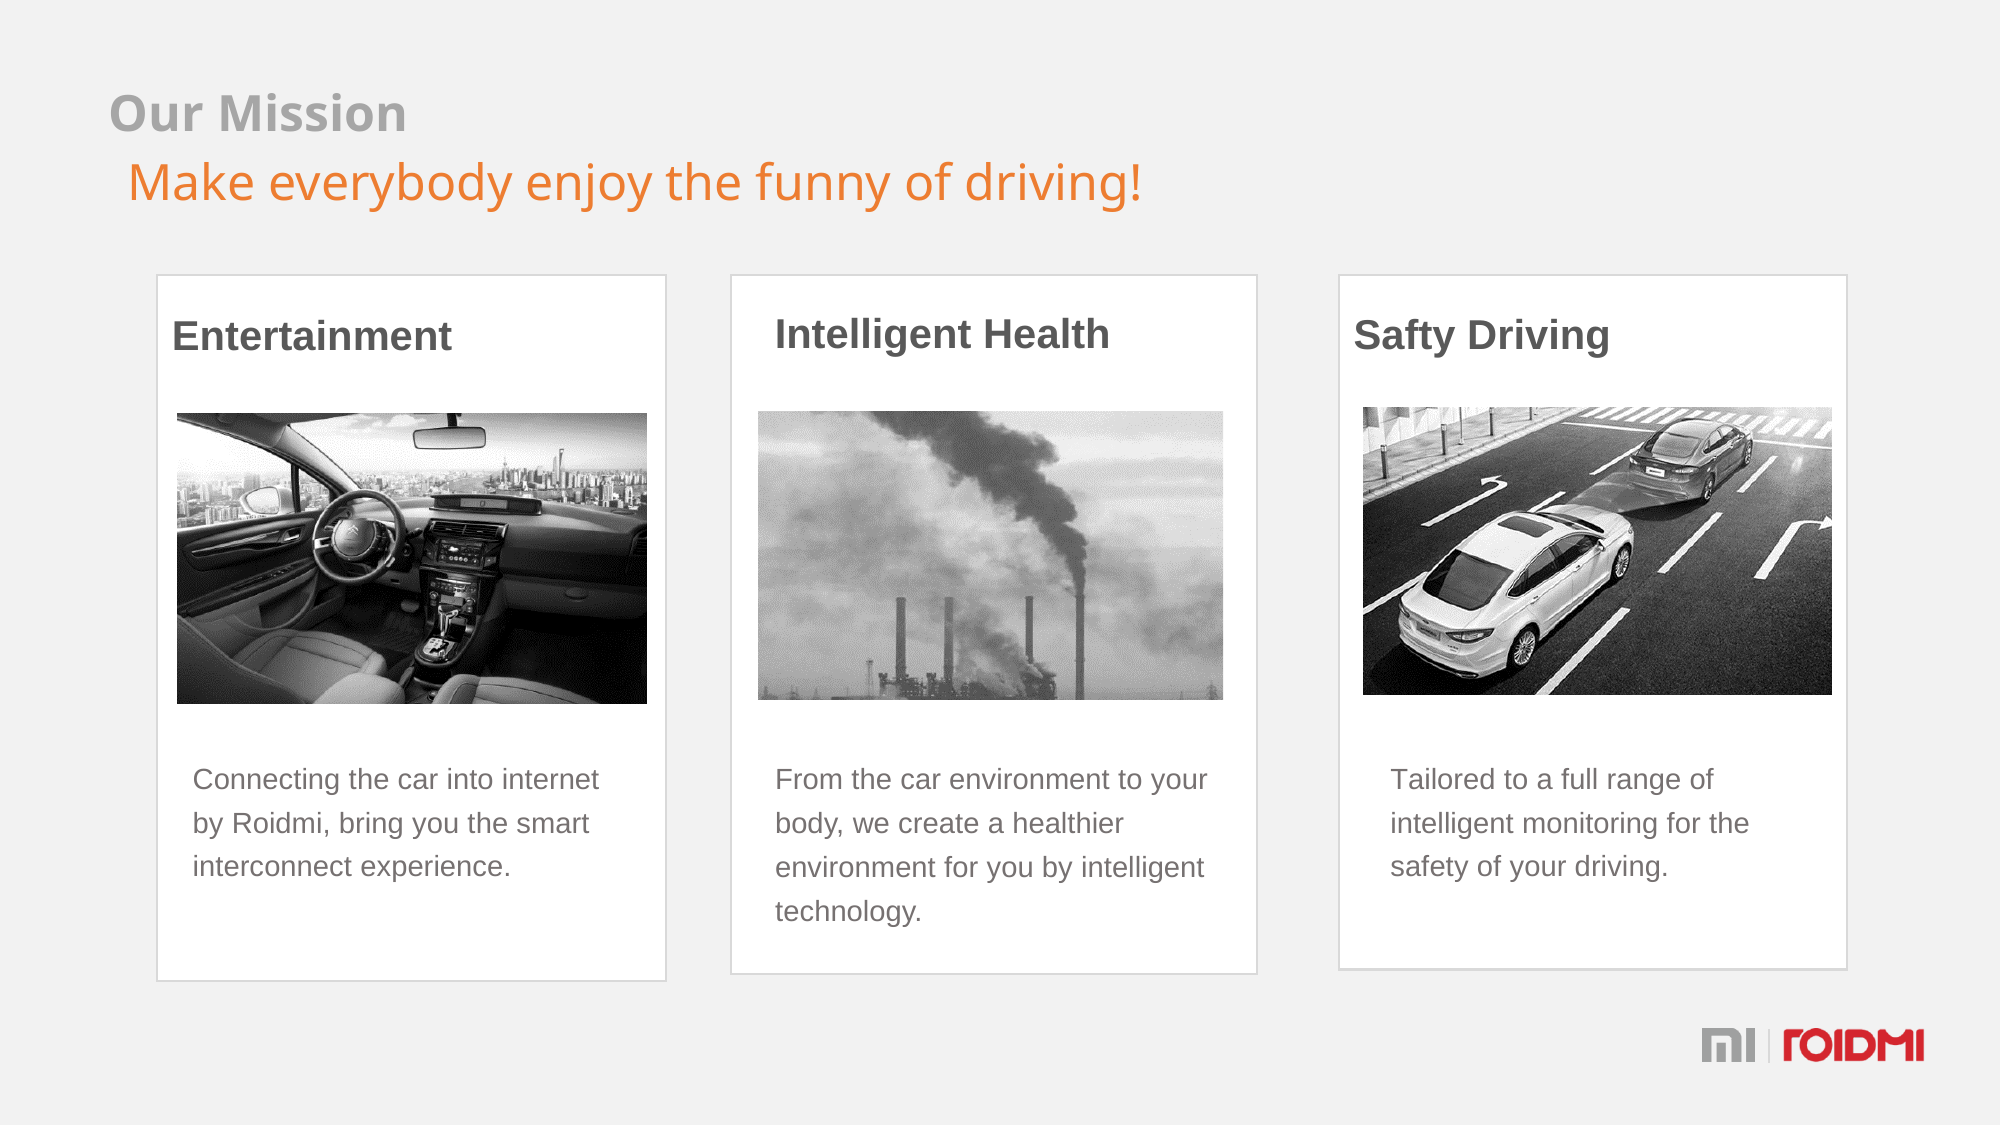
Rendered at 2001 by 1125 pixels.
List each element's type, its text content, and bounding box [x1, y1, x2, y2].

picture [758, 411, 1224, 700]
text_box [1338, 274, 1848, 970]
text_box Our Mission [94, 73, 536, 209]
picture [1782, 1028, 1925, 1064]
text_box Make everybody enjoy the funny of driving! [112, 143, 1159, 278]
text_box [730, 274, 1258, 975]
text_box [157, 274, 666, 981]
picture [1702, 1028, 1755, 1062]
text_box From the car environment to your body, we create a healthier environment for you by intelligent technology. [760, 744, 1224, 935]
picture [177, 413, 647, 704]
text_box Intelligent Health [760, 299, 1126, 365]
picture [1363, 406, 1832, 695]
